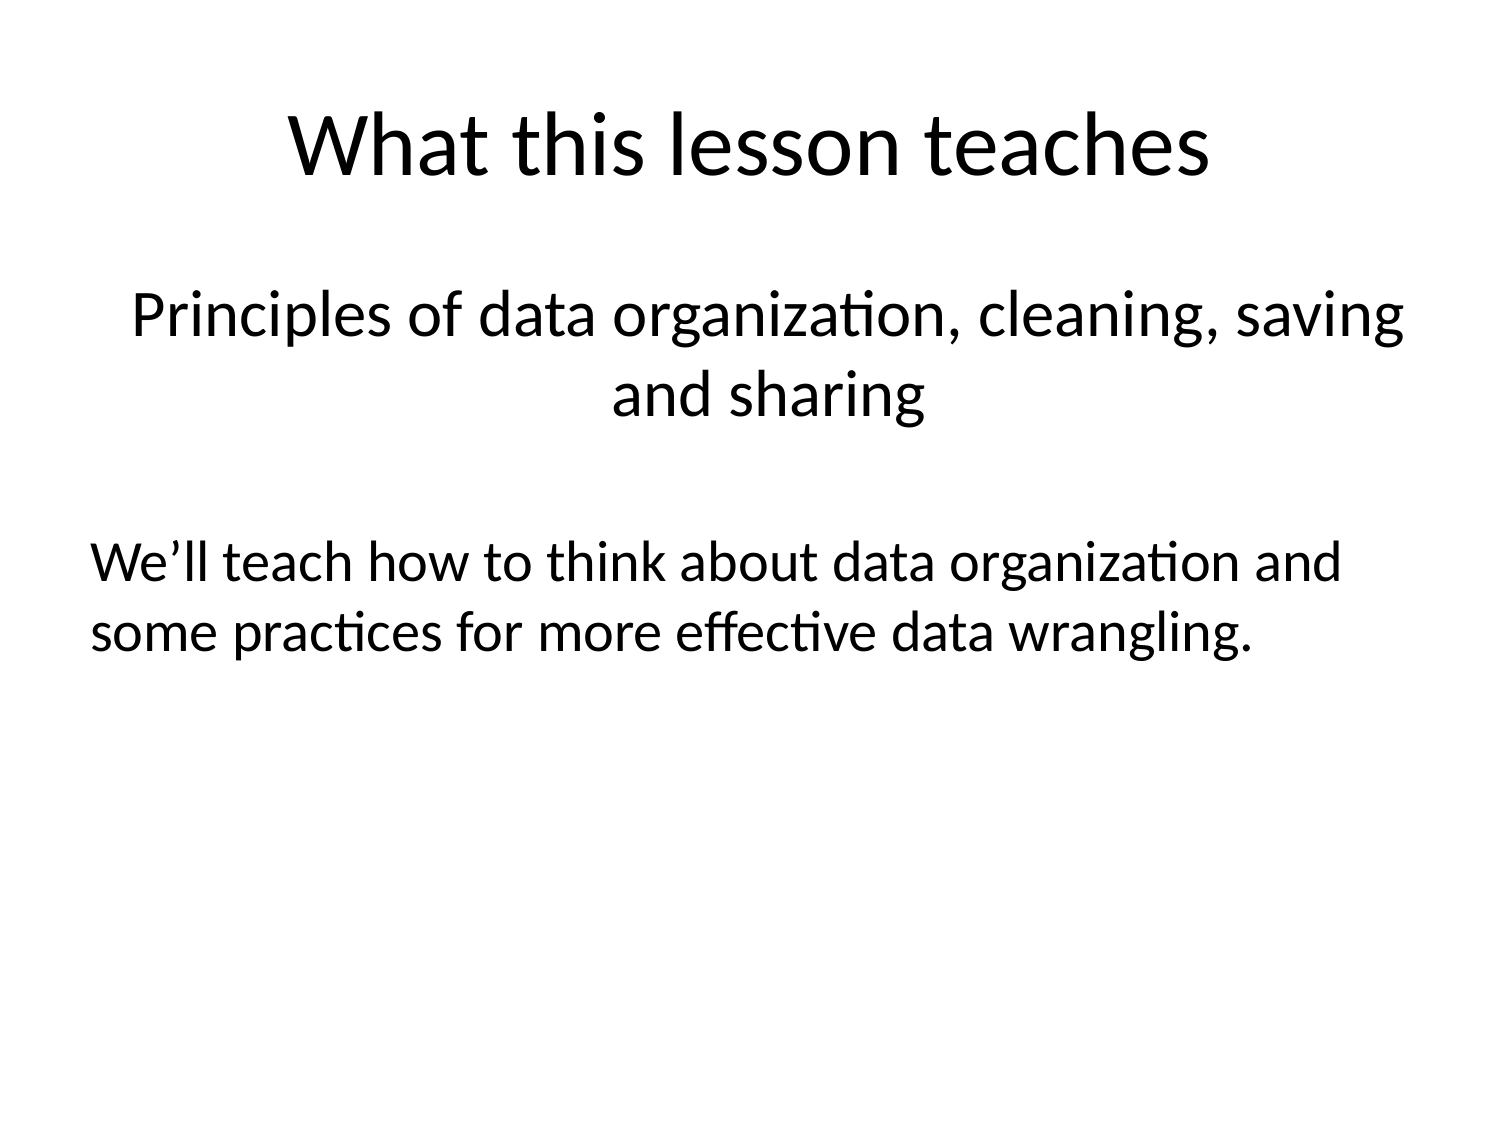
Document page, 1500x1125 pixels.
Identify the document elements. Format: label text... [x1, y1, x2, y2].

list Principles of data organization, cleaning, saving and sharing We’ll teach how to think about data organization and some practices for more effective data wrangling. [75, 262, 1463, 1005]
title What this lesson teaches [75, 45, 1425, 233]
